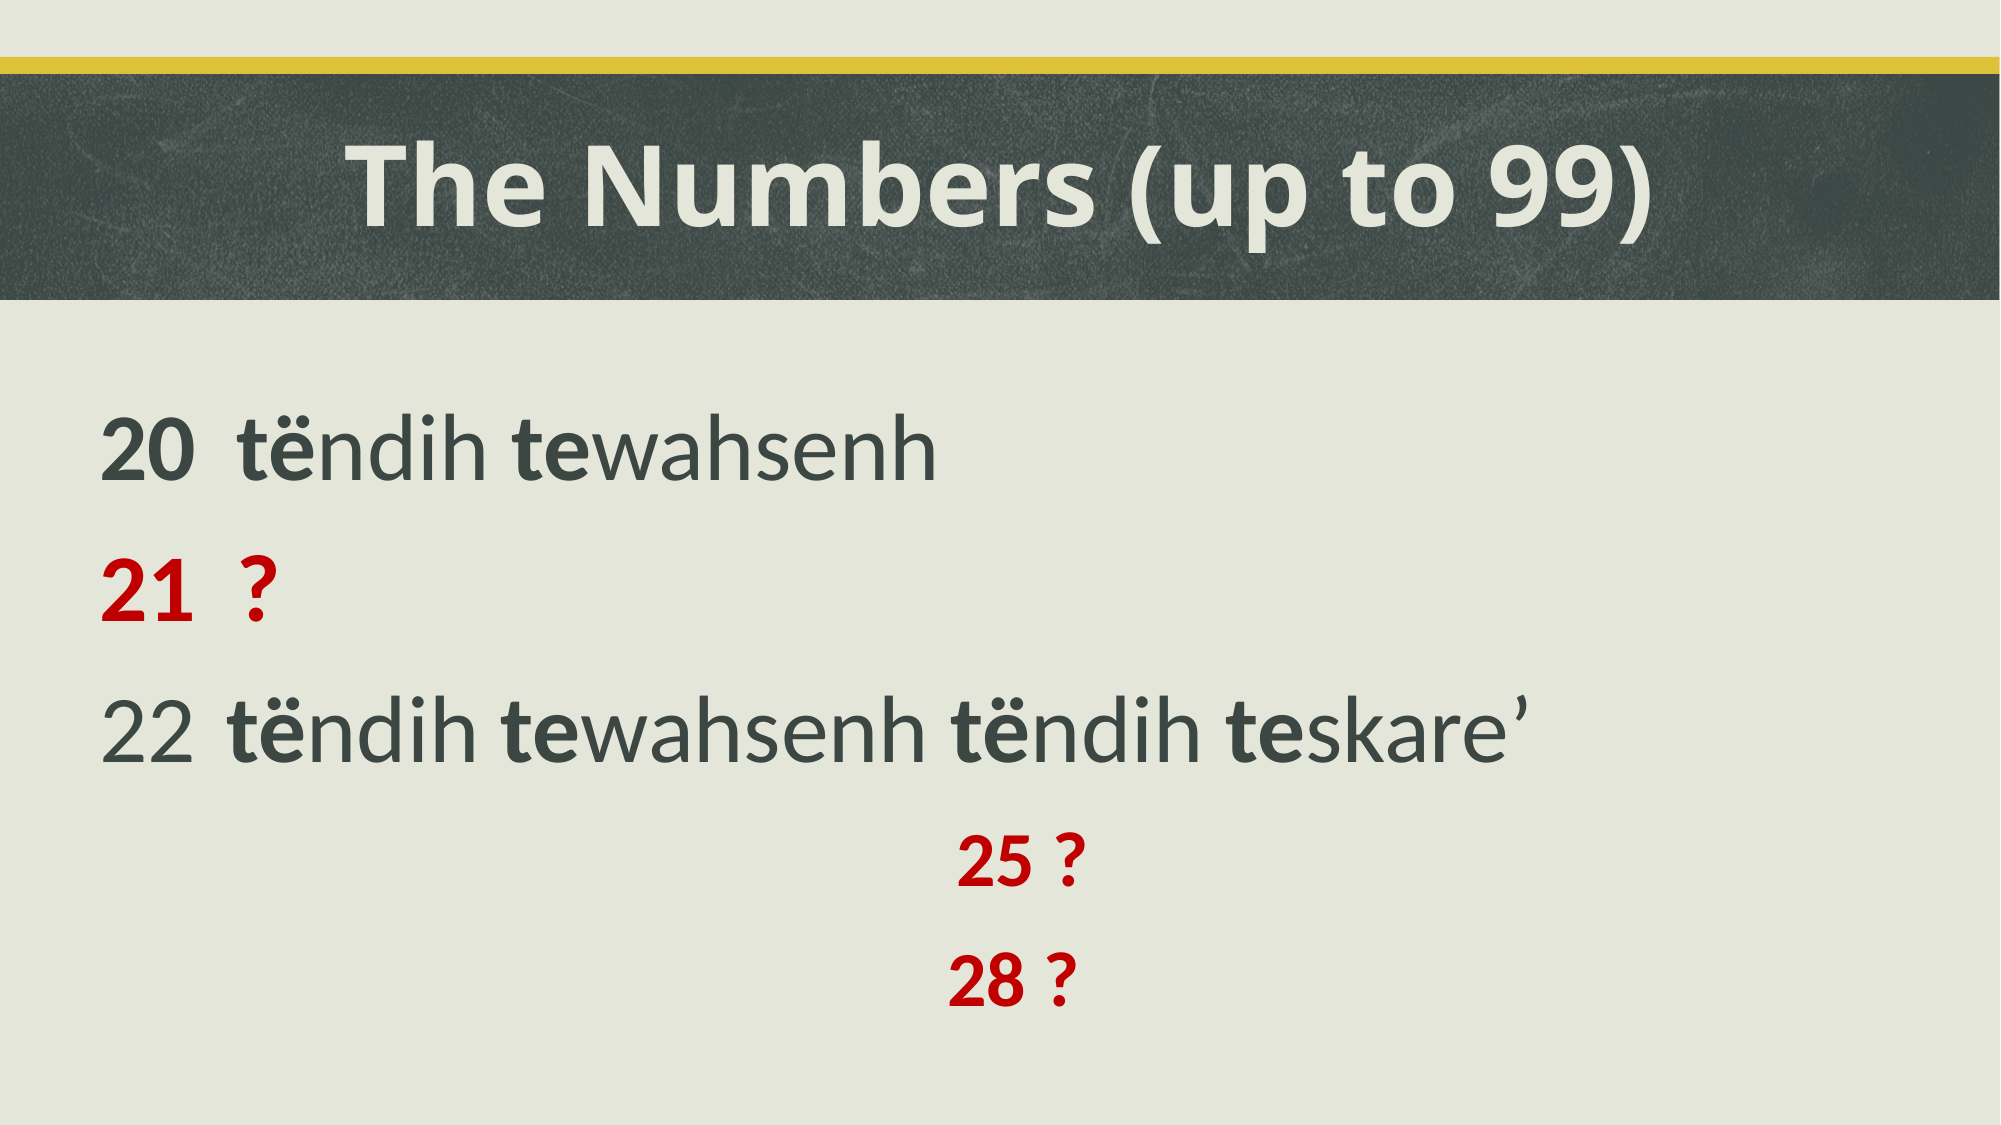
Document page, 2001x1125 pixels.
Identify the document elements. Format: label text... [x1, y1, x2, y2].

list tëndih tewahsenh ? 22 tëndih tewahsenh tëndih teskare’ 25 ? 28 ? [84, 377, 1961, 1032]
title The Numbers (up to 99) [210, 76, 1790, 300]
picture [0, 74, 2000, 300]
